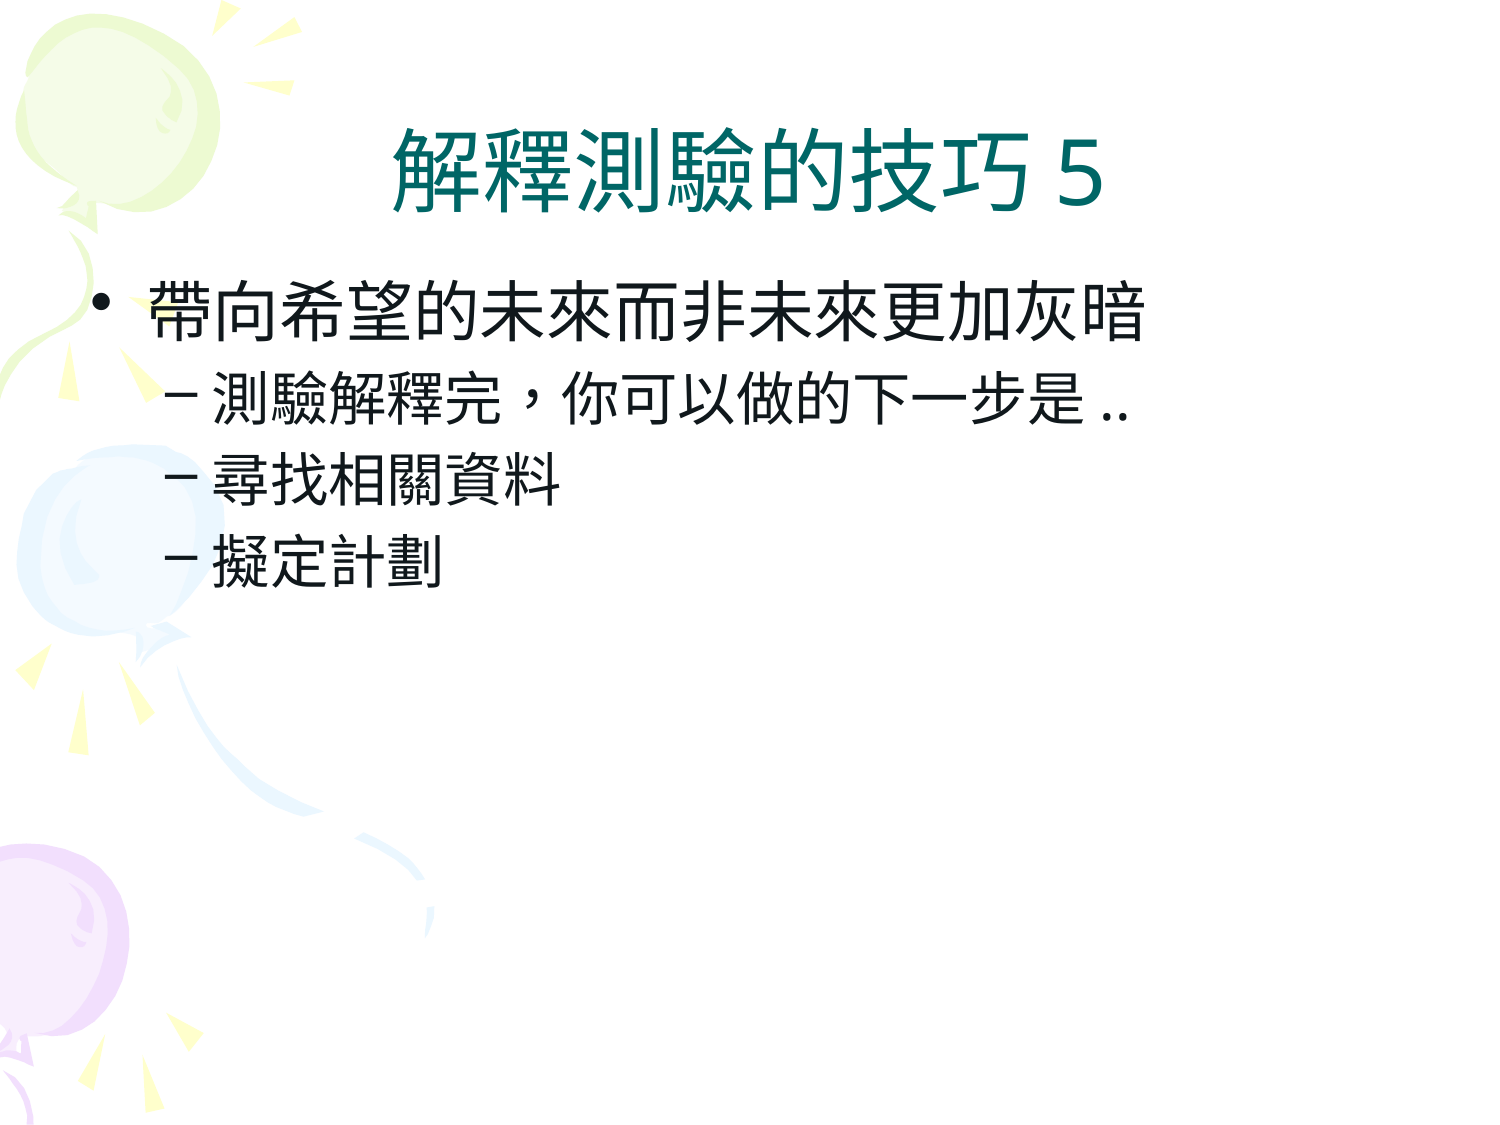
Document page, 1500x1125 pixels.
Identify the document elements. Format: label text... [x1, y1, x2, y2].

title 解釋測驗的技巧5 [72, 16, 1426, 233]
list 帶向希望的未來而非未來更加灰暗 測驗解釋完，你可以做的下一步是.. 尋找相關資料 擬定計劃 [74, 262, 1426, 994]
